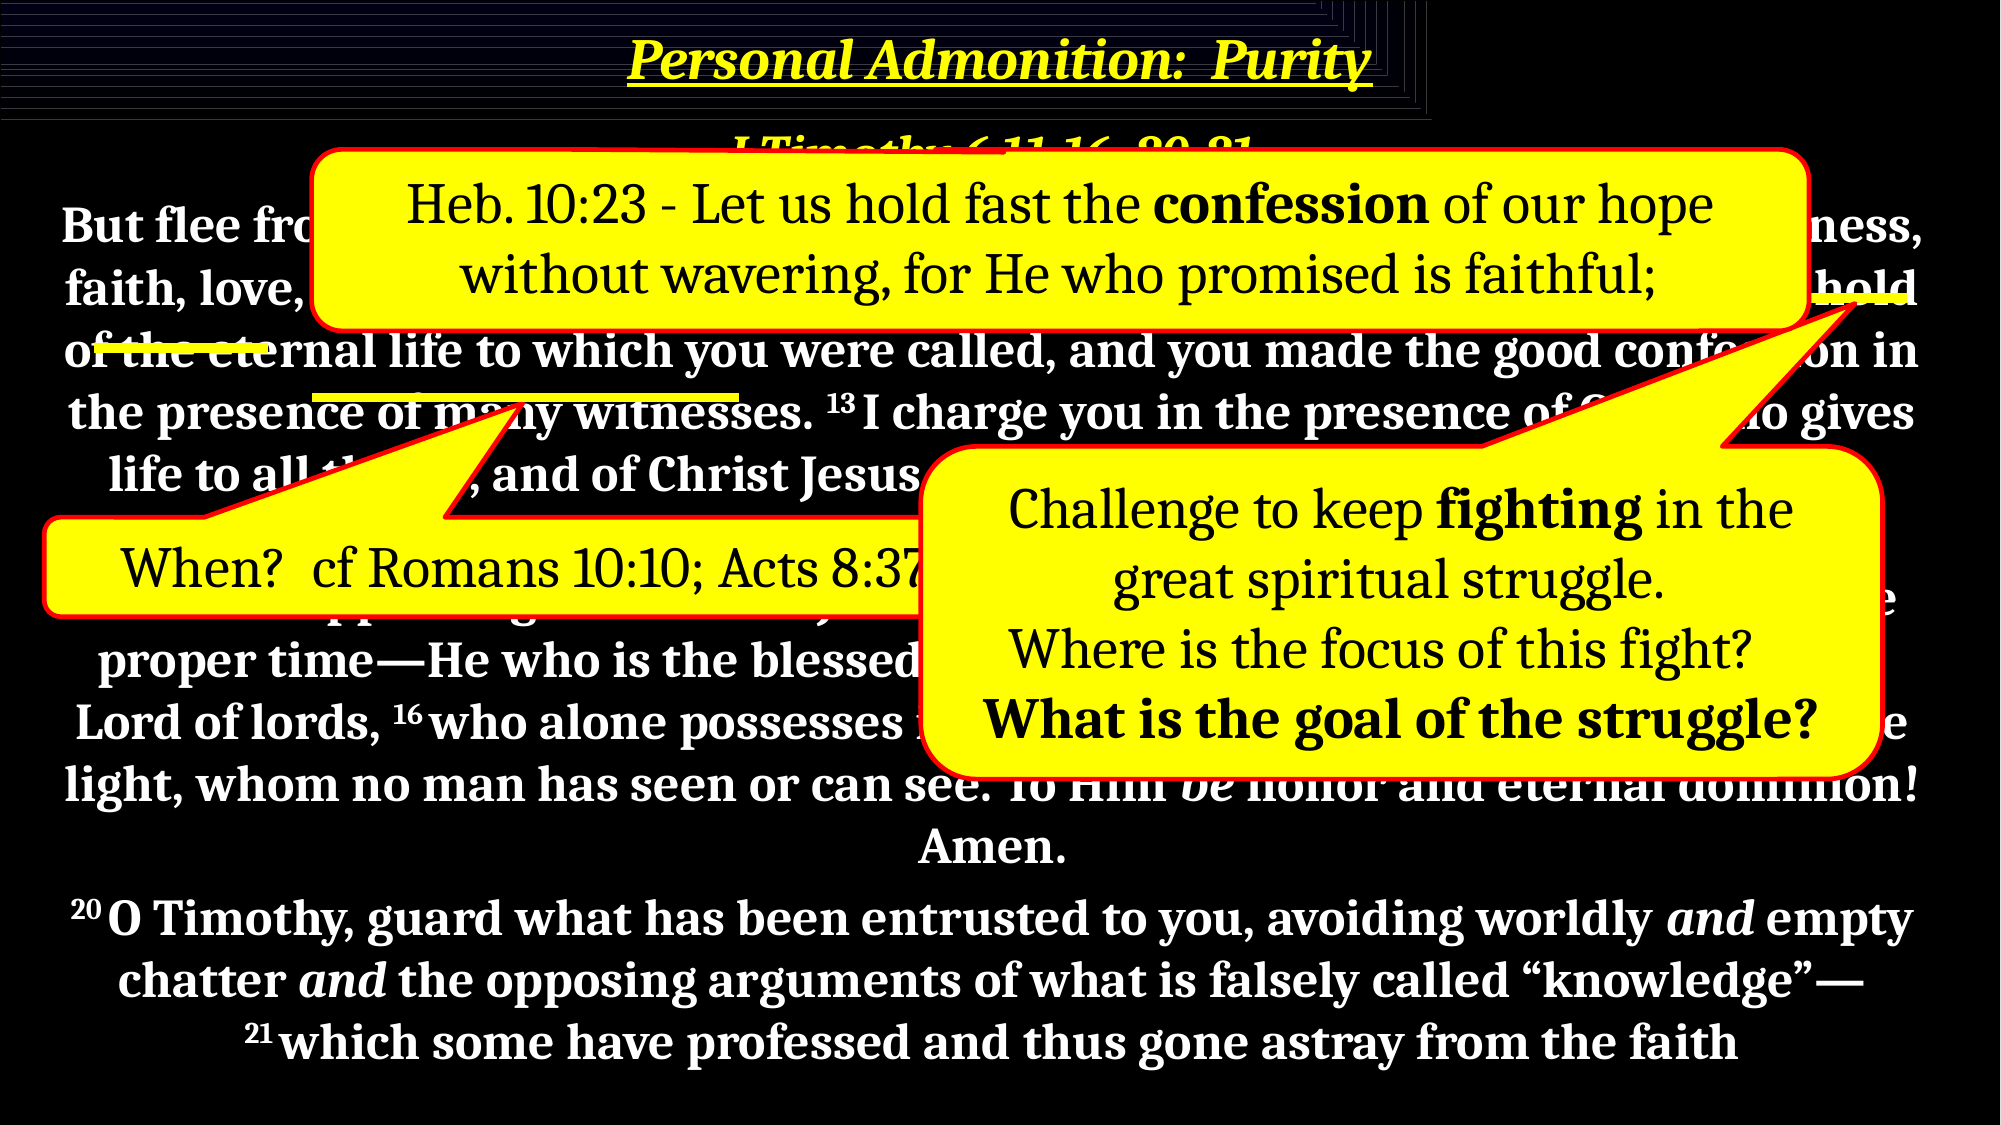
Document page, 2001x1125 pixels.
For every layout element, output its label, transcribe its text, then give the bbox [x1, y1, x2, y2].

title Personal Admonition: Purity [0, 0, 2000, 113]
text_box Challenge to keep fighting in the great spiritual struggle. Where is the focus of this fight? What is the goal of the struggle? [920, 306, 1883, 780]
text_box Heb. 10:23 - Let us hold fast the confession of our hope without wavering, for He who promised is faithful; [311, 149, 1810, 331]
text_box When? cf Romans 10:10; Acts 8:37 [44, 406, 920, 617]
list I Timothy 6:11-16; 20-21 But flee from these things, you man of God, and pursue righteousness, godliness, faith, love, perseverance and gentleness. 12 Fight the good fight of faith; take hold of the eternal life to which you were called, and you made the good confession in the presence of many witnesses. 13 I charge you in the presence of God, who gives life to all things, and of Christ Jesus, who testified the good confession before Pontius Pilate, 14 that you keep the commandment without stain or reproach until the appearing of our Lord Jesus Christ, 15 which He will bring about at the proper time—He who is the blessed and only Sovereign, the King of kings and Lord of lords, 16 who alone possesses immortality and dwells in unapproachable light, whom no man has seen or can see. To Him be honor and eternal dominion! Amen. 20 O Timothy, guard what has been entrusted to you, avoiding worldly and empty chatter and the opposing arguments of what is falsely called “knowledge”— 21 which some have professed and thus gone astray from the faith [37, 112, 1948, 1088]
